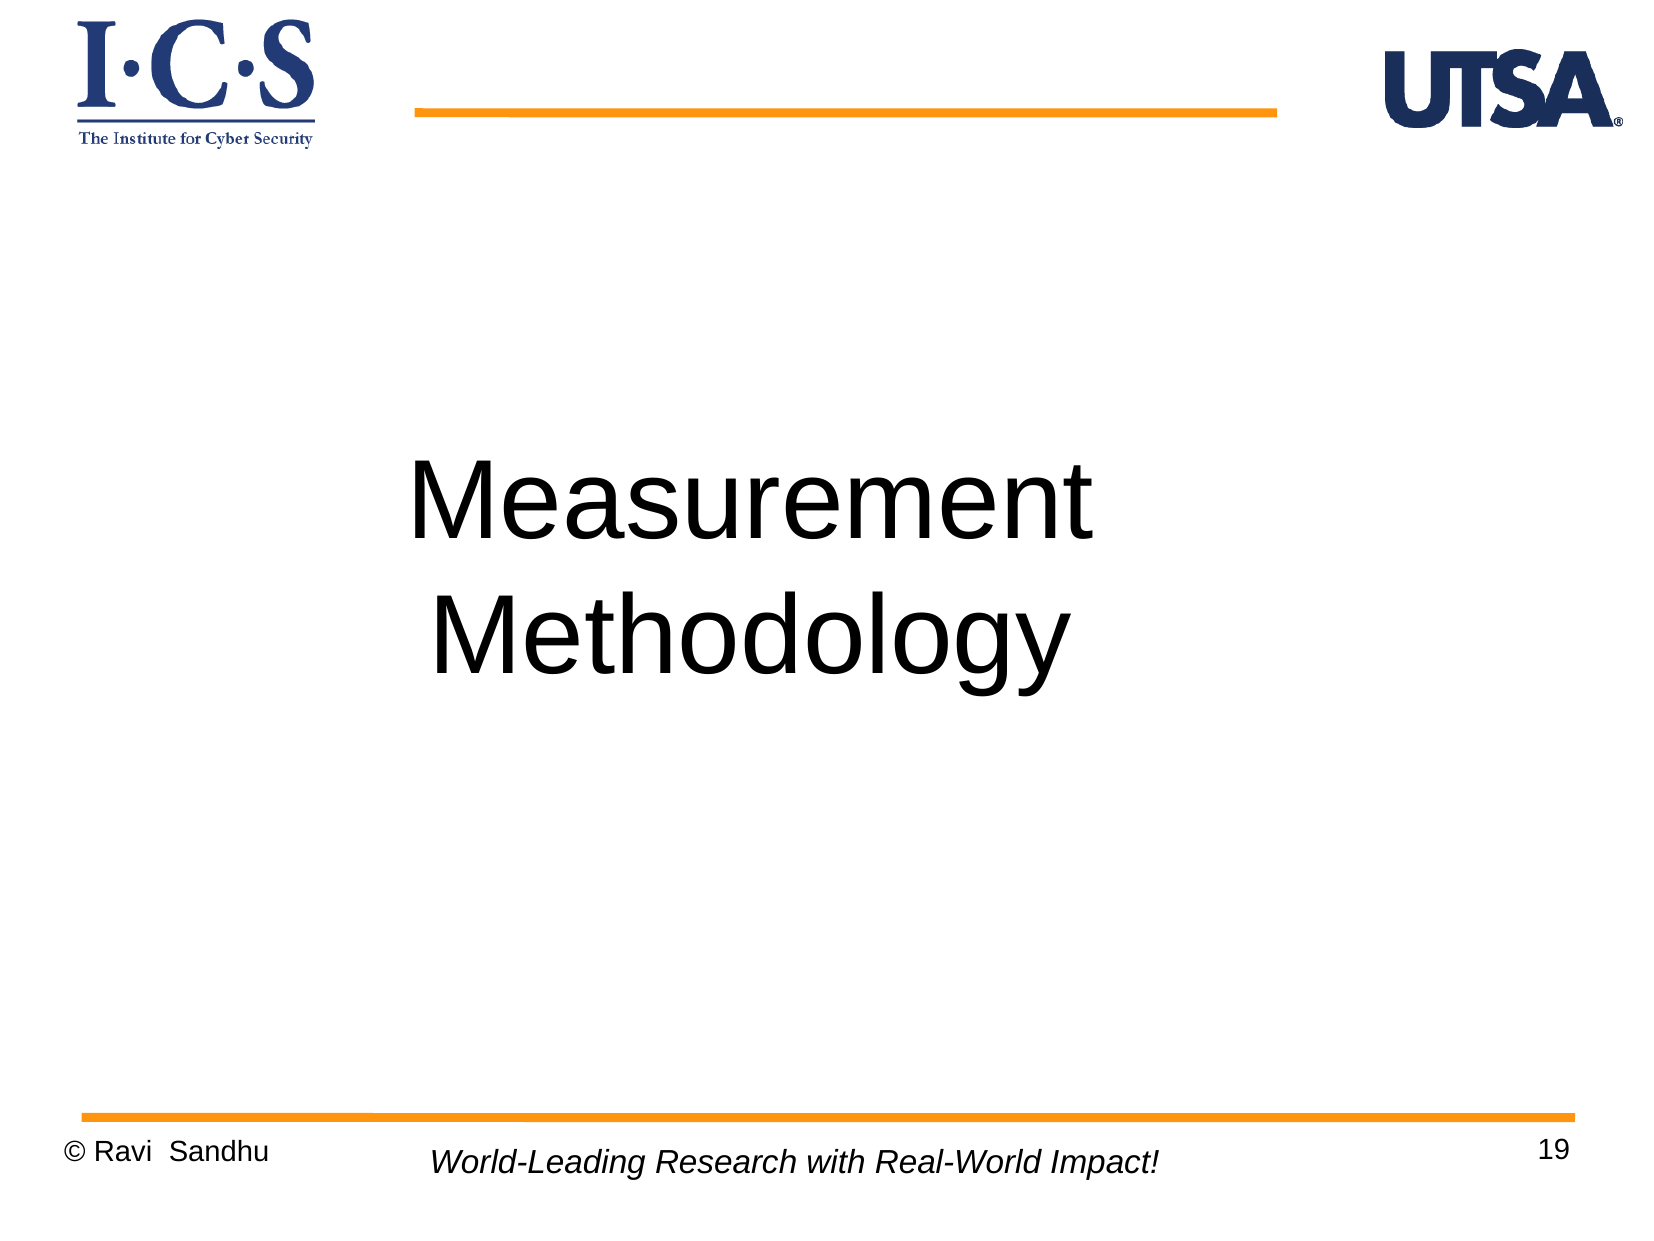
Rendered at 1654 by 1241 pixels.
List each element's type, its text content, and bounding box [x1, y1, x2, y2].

text_box 19 [1185, 1129, 1571, 1215]
picture [1385, 49, 1623, 128]
text_box World-Leading Research with Real-World Impact! [414, 1132, 1176, 1188]
text_box © Ravi Sandhu [64, 1132, 450, 1218]
picture [73, 0, 317, 151]
text_box Measurement Methodology [391, 418, 1109, 704]
